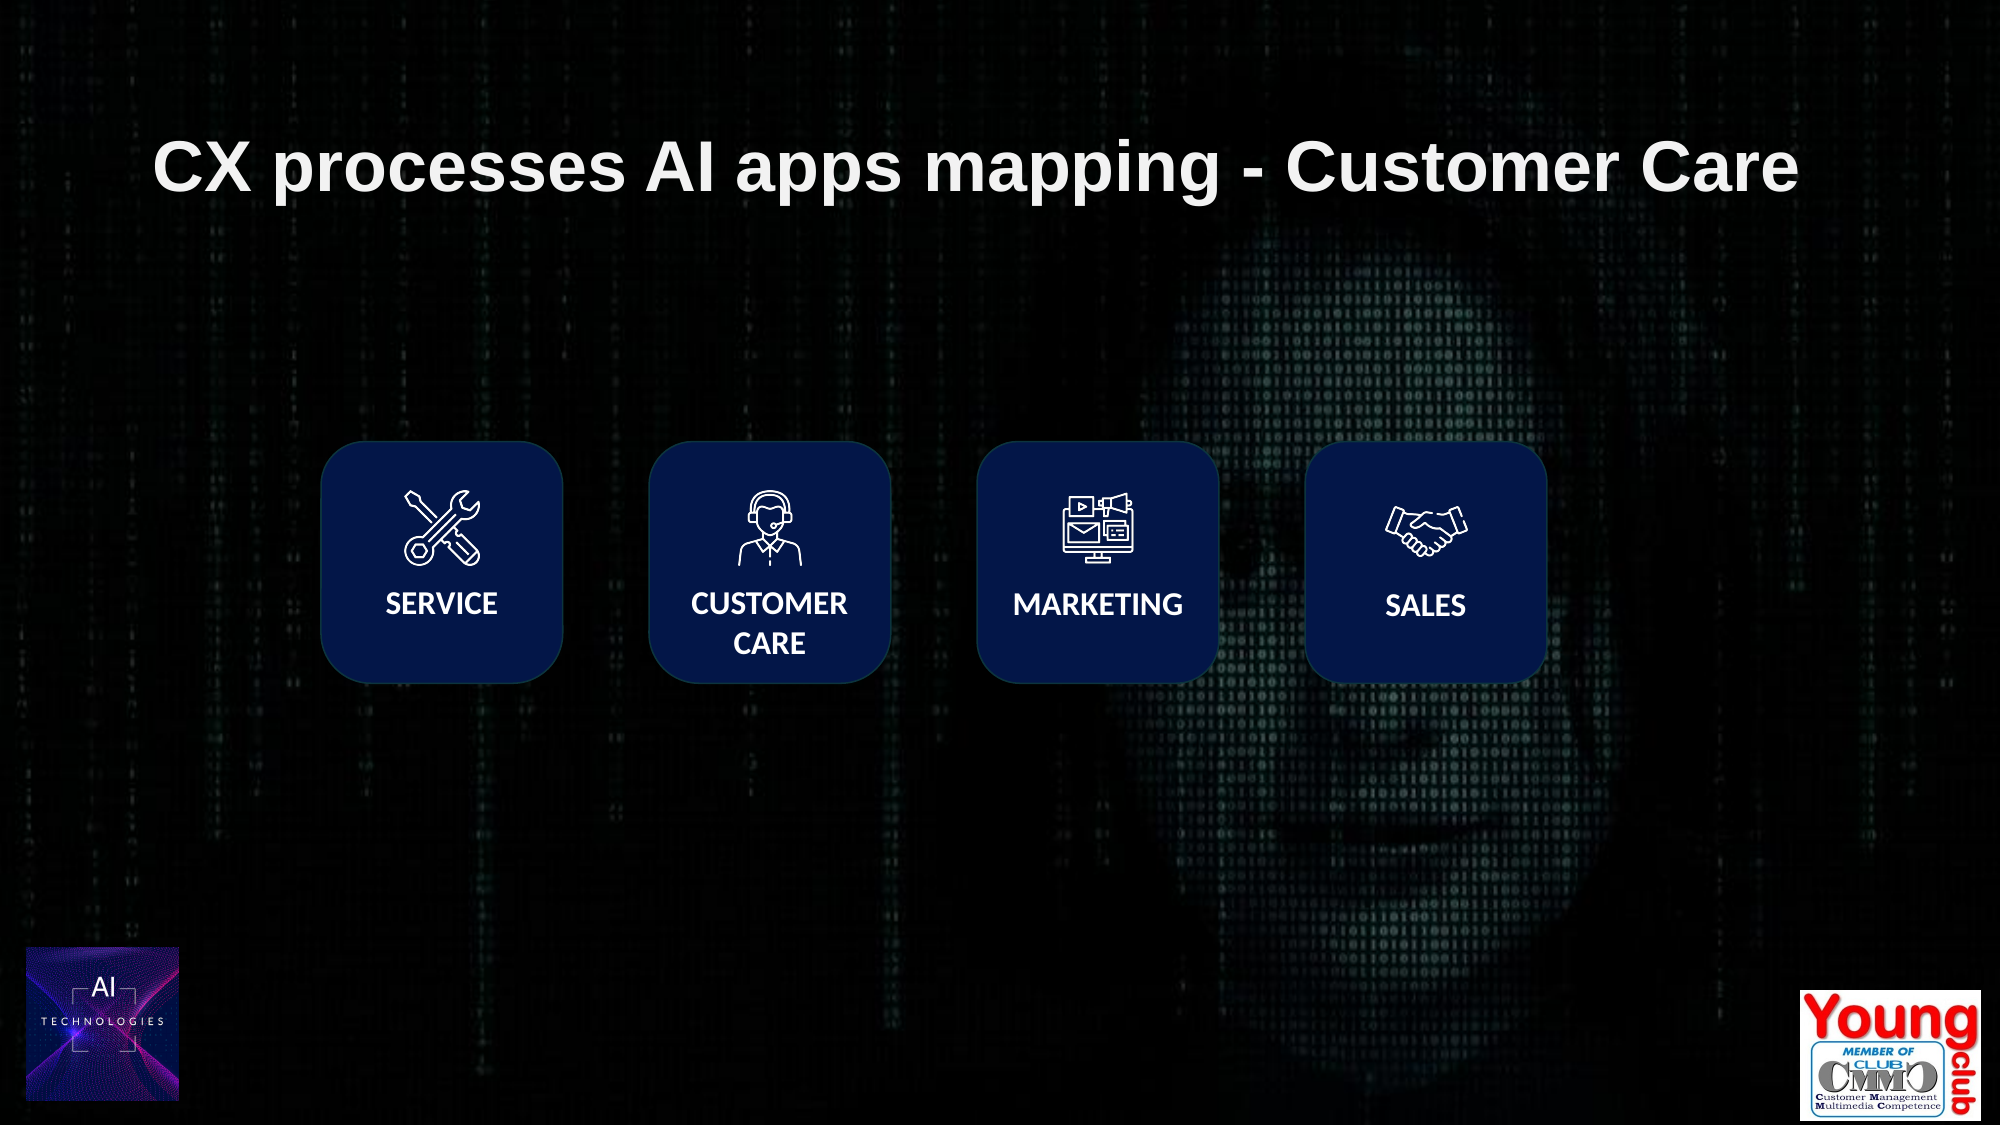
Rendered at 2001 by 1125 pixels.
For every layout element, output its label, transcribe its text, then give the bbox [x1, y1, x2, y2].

text_box SERVICE [320, 441, 563, 684]
text_box SALES [1305, 441, 1547, 684]
picture [0, 0, 2000, 1125]
text_box CUSTOMER CARE [649, 441, 891, 684]
text_box MARKETING [977, 441, 1219, 684]
title CX processes AI apps mapping - Customer Care [137, 59, 1863, 278]
